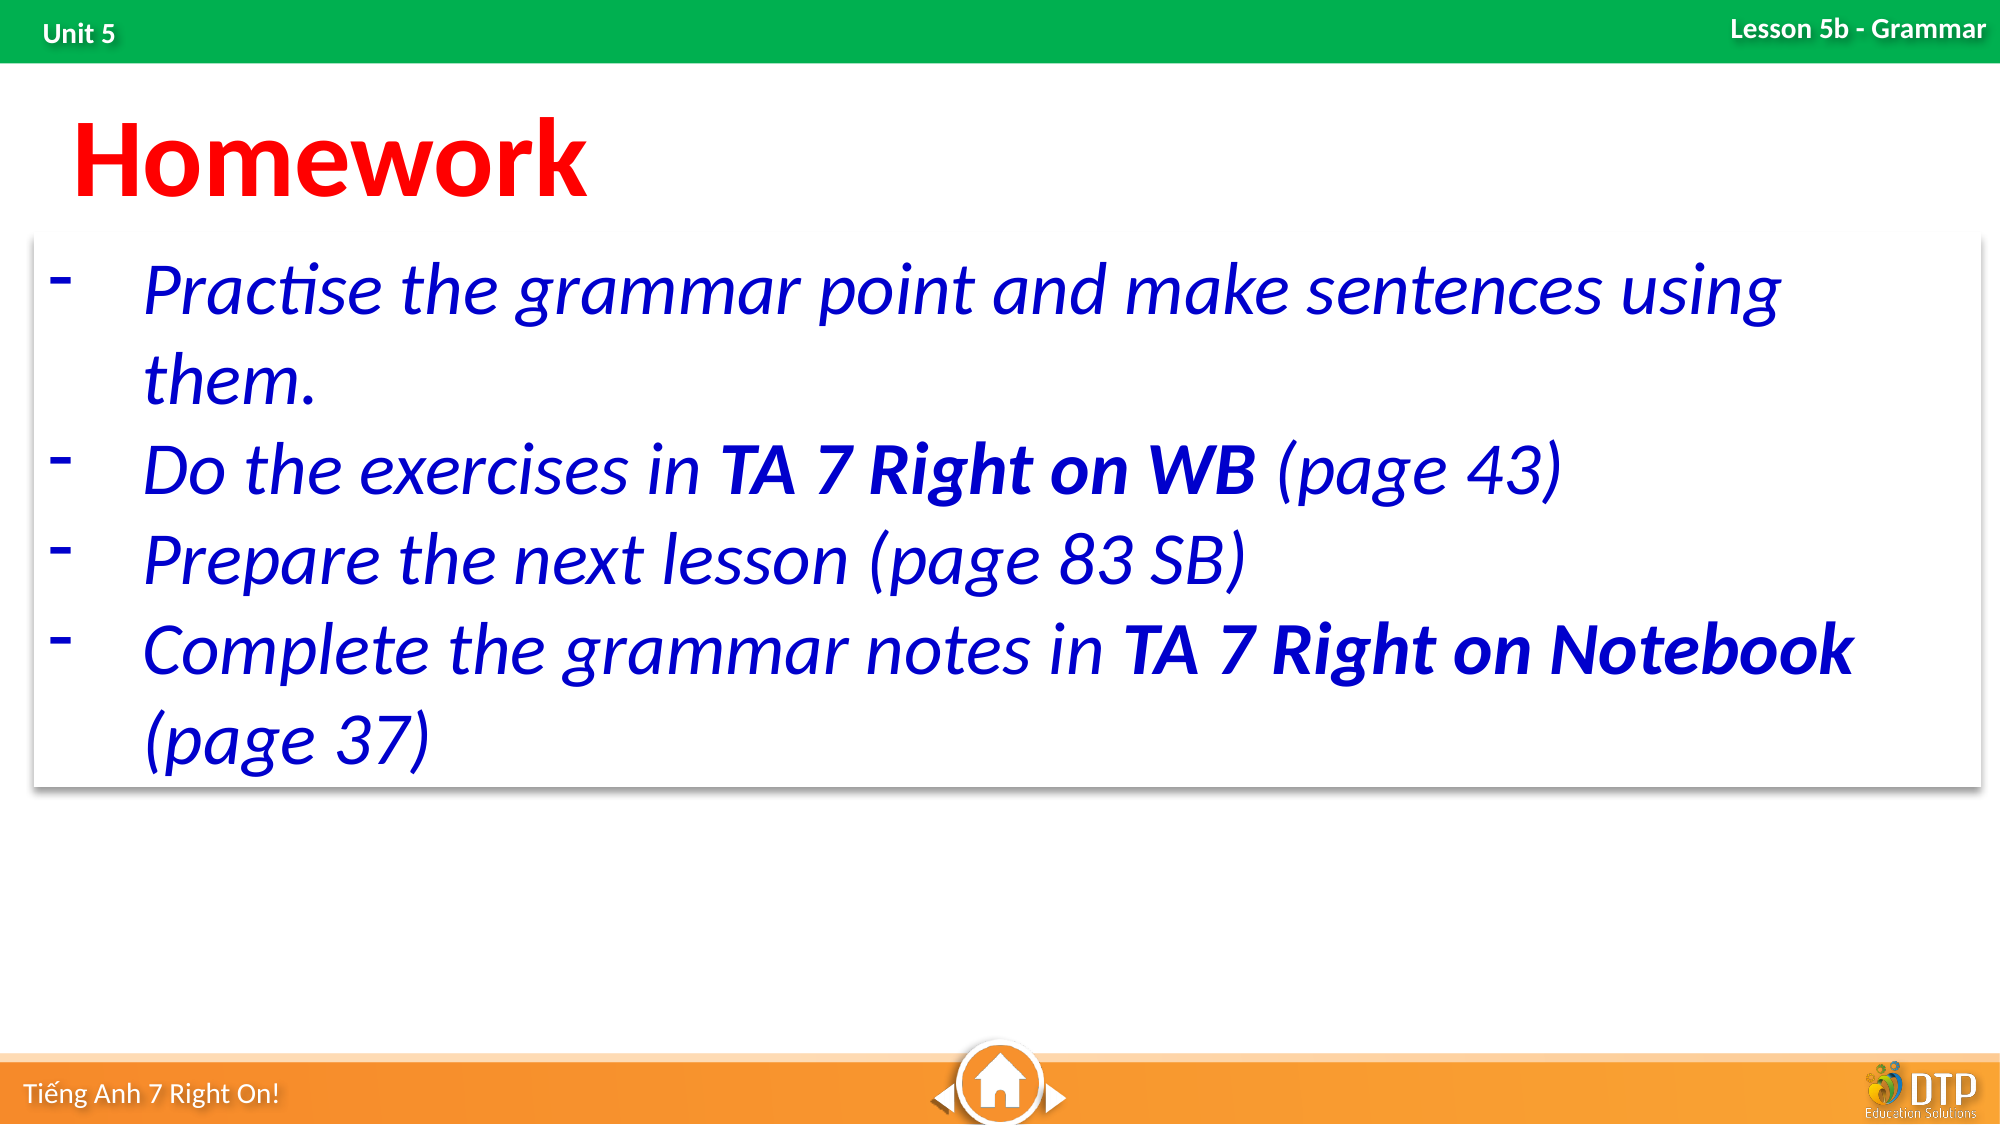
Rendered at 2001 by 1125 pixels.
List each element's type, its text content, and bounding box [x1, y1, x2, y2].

text_box Practise the grammar point and make sentences using them. Do the exercises in TA 7 Right on WB (page 43) Prepare the next lesson (page 83 SB) Complete the grammar notes in TA 7 Right on Notebook (page 37) [33, 232, 1982, 787]
picture [0, 64, 2000, 1125]
text_box Homework [57, 77, 604, 227]
